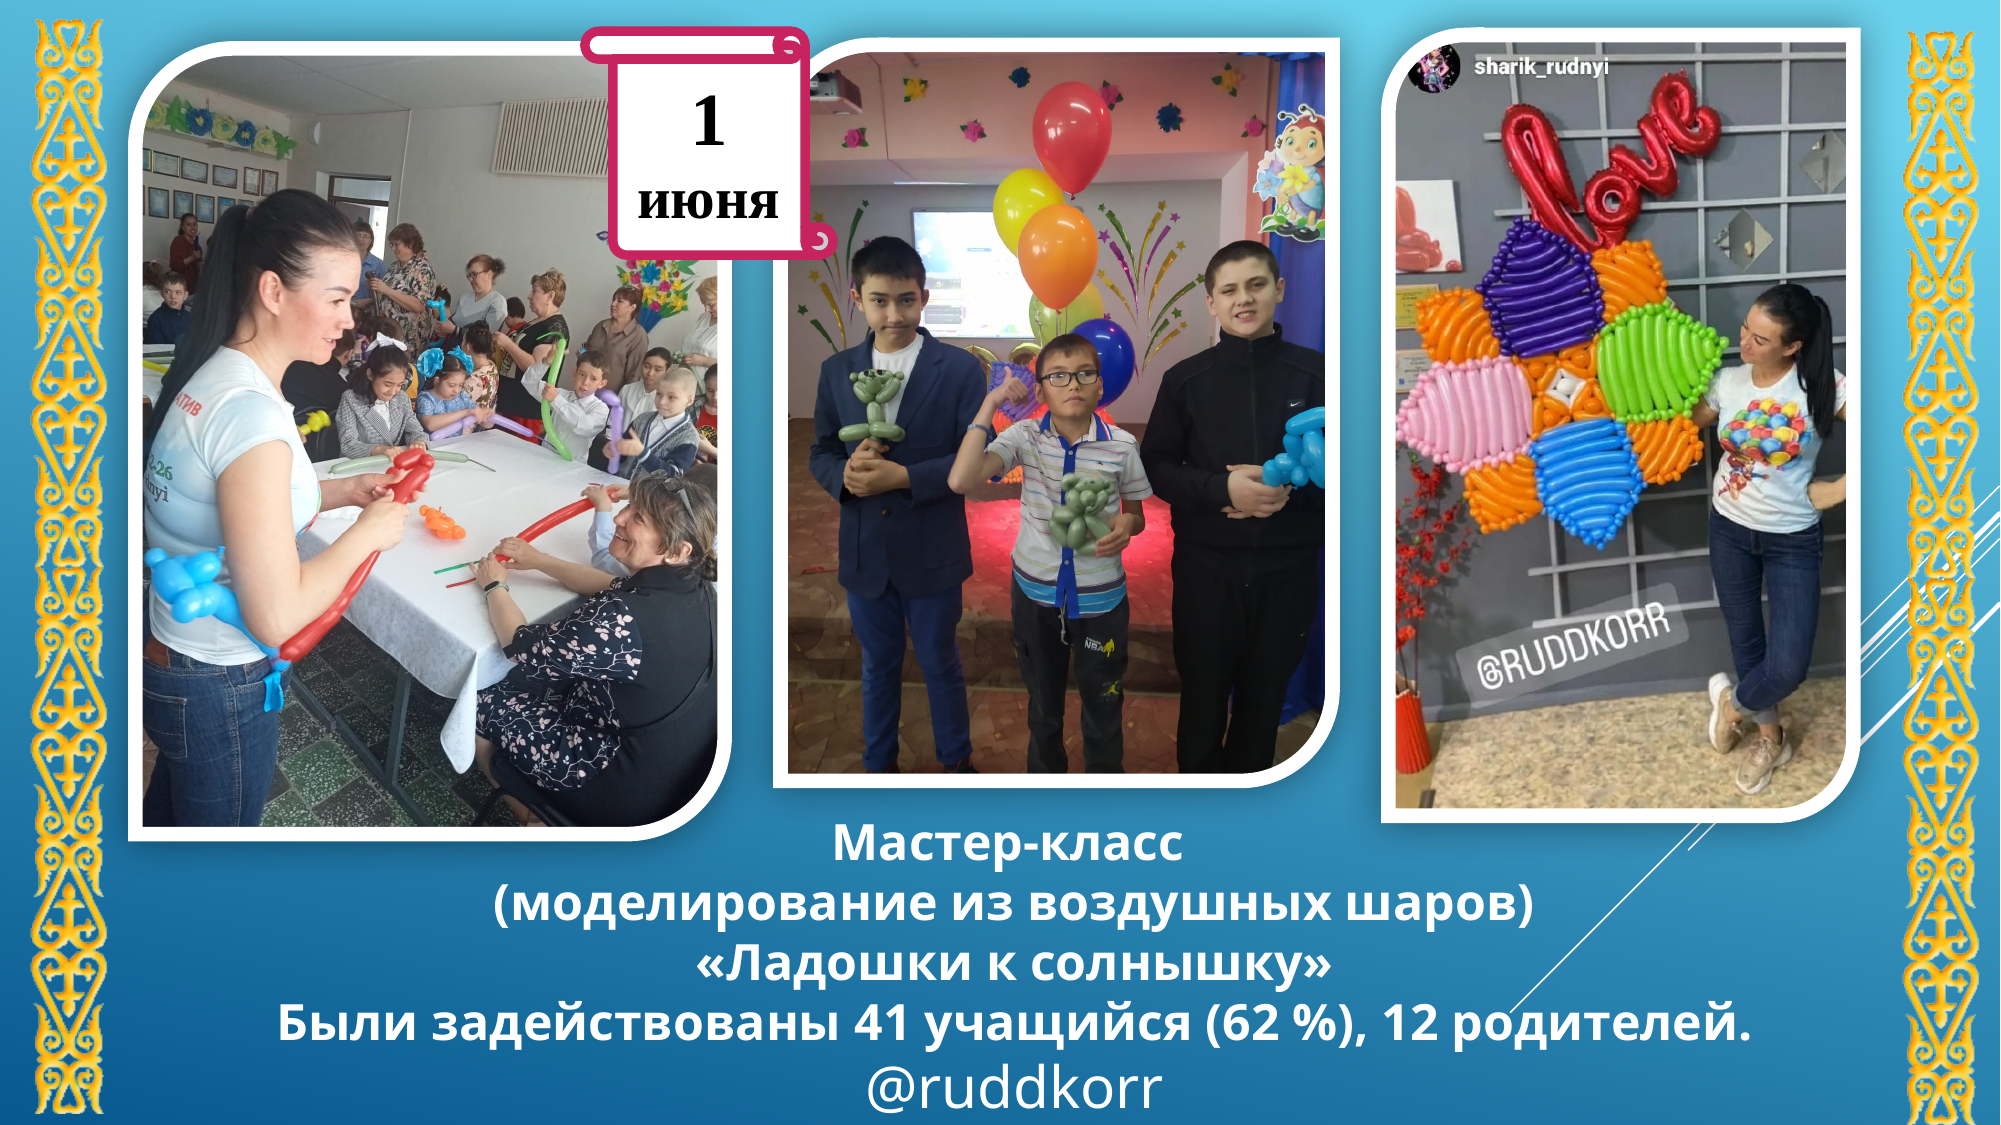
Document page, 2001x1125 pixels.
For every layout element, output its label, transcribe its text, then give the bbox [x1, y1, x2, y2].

picture [1388, 32, 2000, 1124]
picture [780, 44, 1333, 782]
text_box Мастер-класс (моделирование из воздушных шаров) «Ладошки к солнышку» Были задействованы 41 учащийся (62 %), 12 родителей. @ruddkorr [261, 802, 1769, 1125]
text_box 1 июня [583, 29, 807, 257]
picture [0, 20, 725, 1113]
